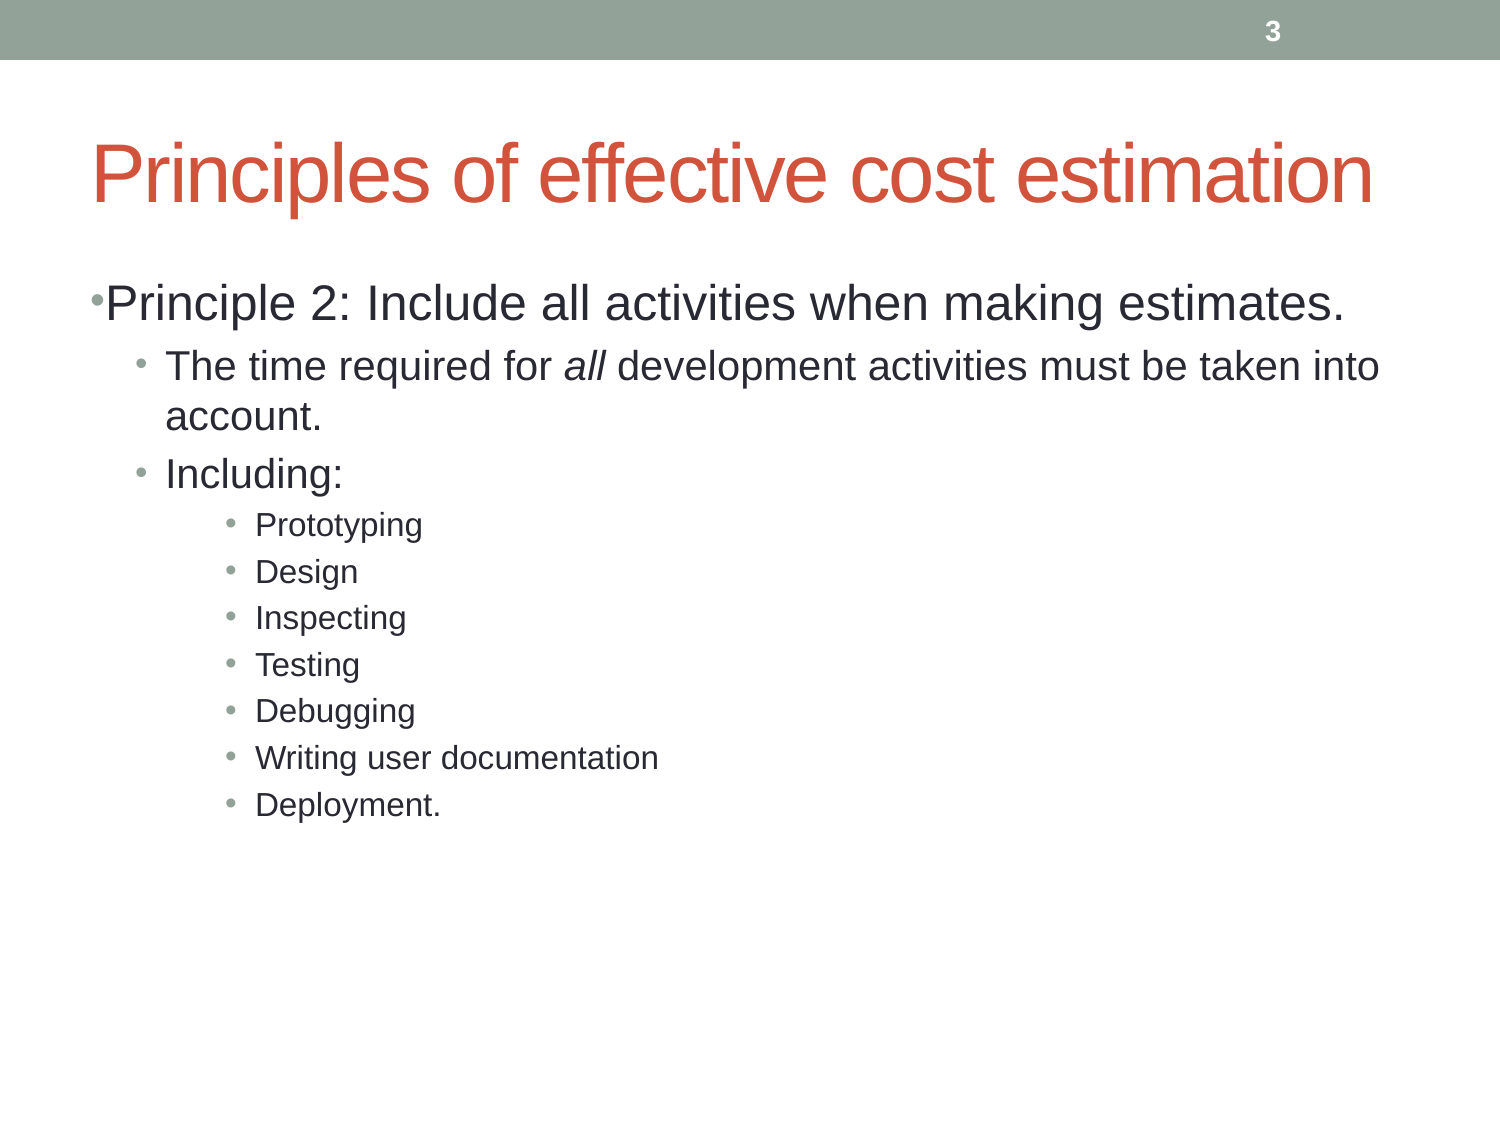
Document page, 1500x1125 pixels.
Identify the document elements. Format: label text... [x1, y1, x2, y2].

title Principles of effective cost estimation [75, 87, 1425, 250]
slide_number 3 [1250, 3, 1425, 57]
list Principle 2: Include all activities when making estimates. The time required for all development activities must be taken into account. Including: Prototyping Design Inspecting Testing Debugging Writing user documentation Deployment. [75, 262, 1425, 1063]
